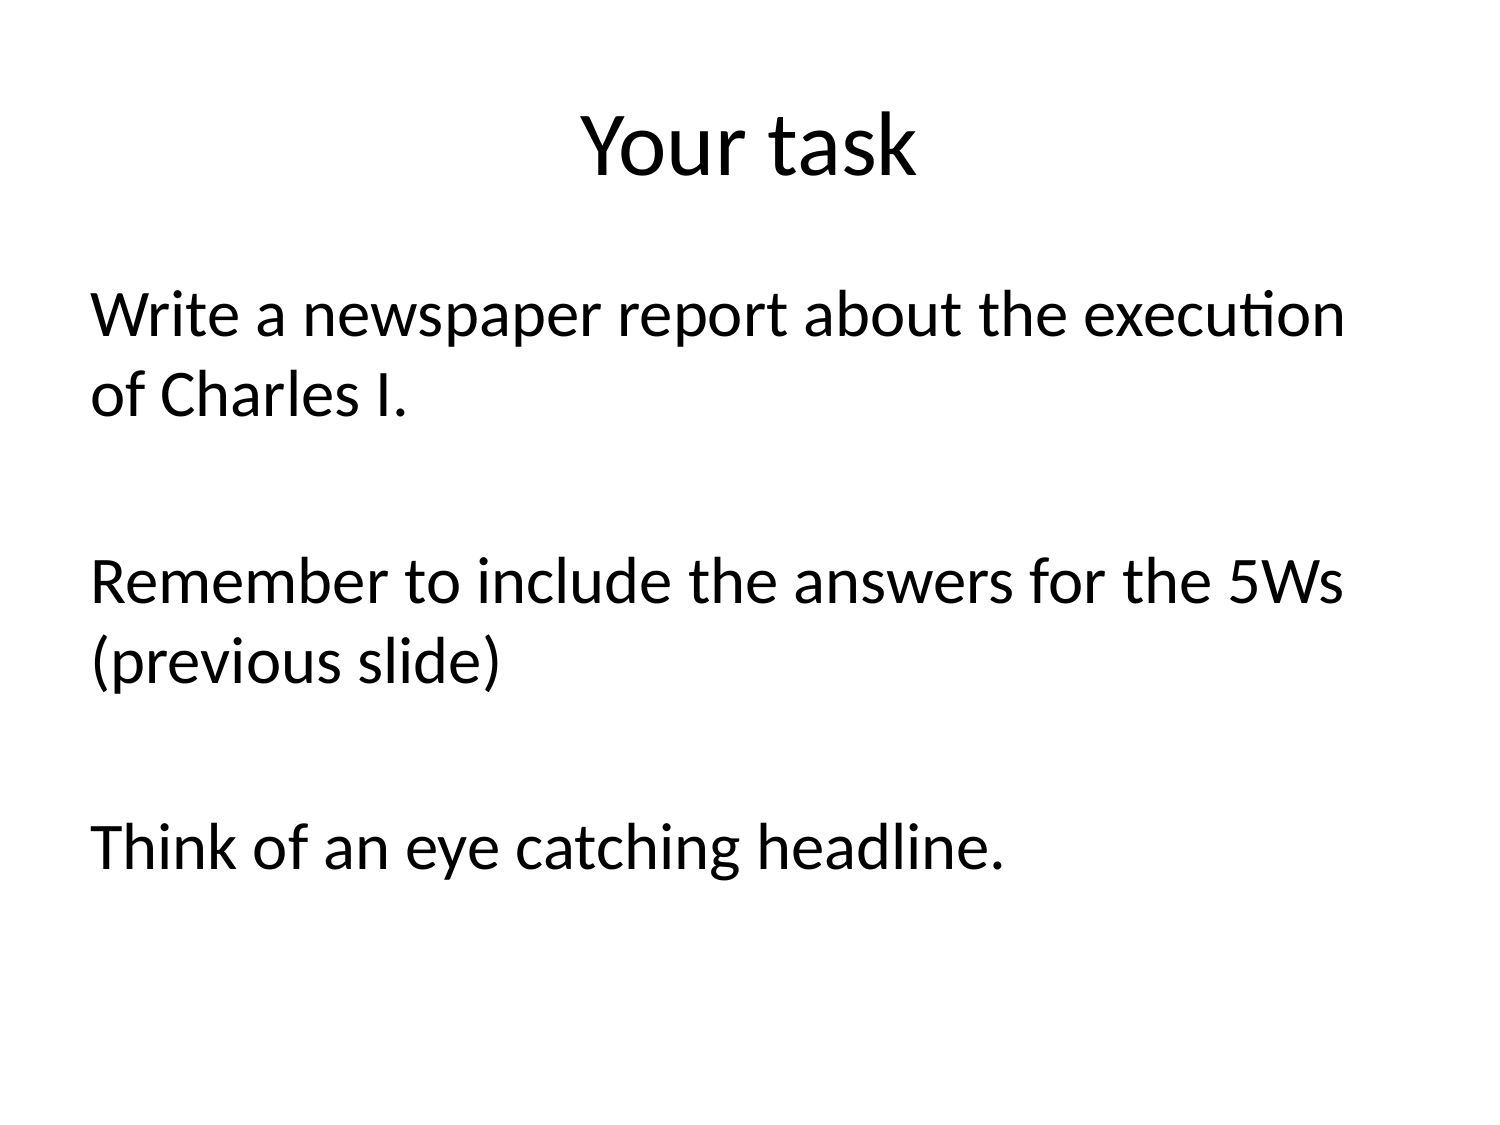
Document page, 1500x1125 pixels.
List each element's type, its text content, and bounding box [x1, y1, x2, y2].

list Write a newspaper report about the execution of Charles I. Remember to include the answers for the 5Ws (previous slide) Think of an eye catching headline. [75, 262, 1425, 1005]
title Your task [75, 45, 1425, 233]
